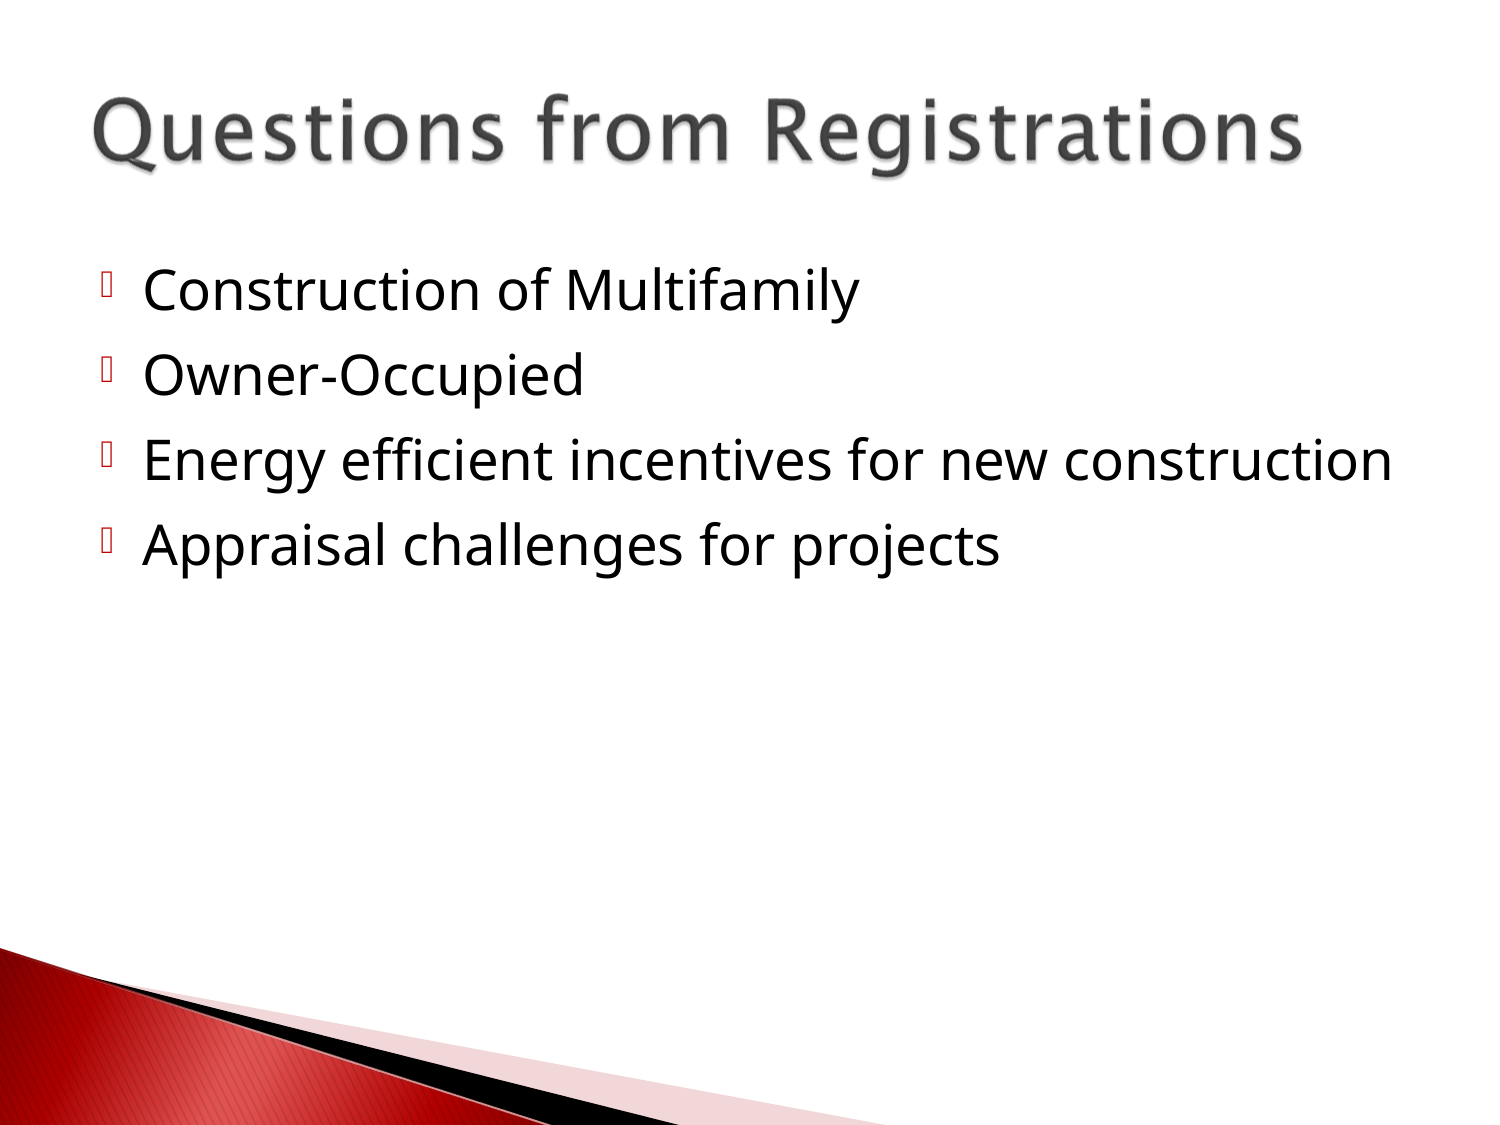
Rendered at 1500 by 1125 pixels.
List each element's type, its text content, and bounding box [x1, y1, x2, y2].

picture [0, 947, 559, 1125]
picture [74, 44, 1426, 234]
list Construction of Multifamily Owner-Occupied Energy efficient incentives for new construction Appraisal challenges for projects [74, 242, 1426, 986]
